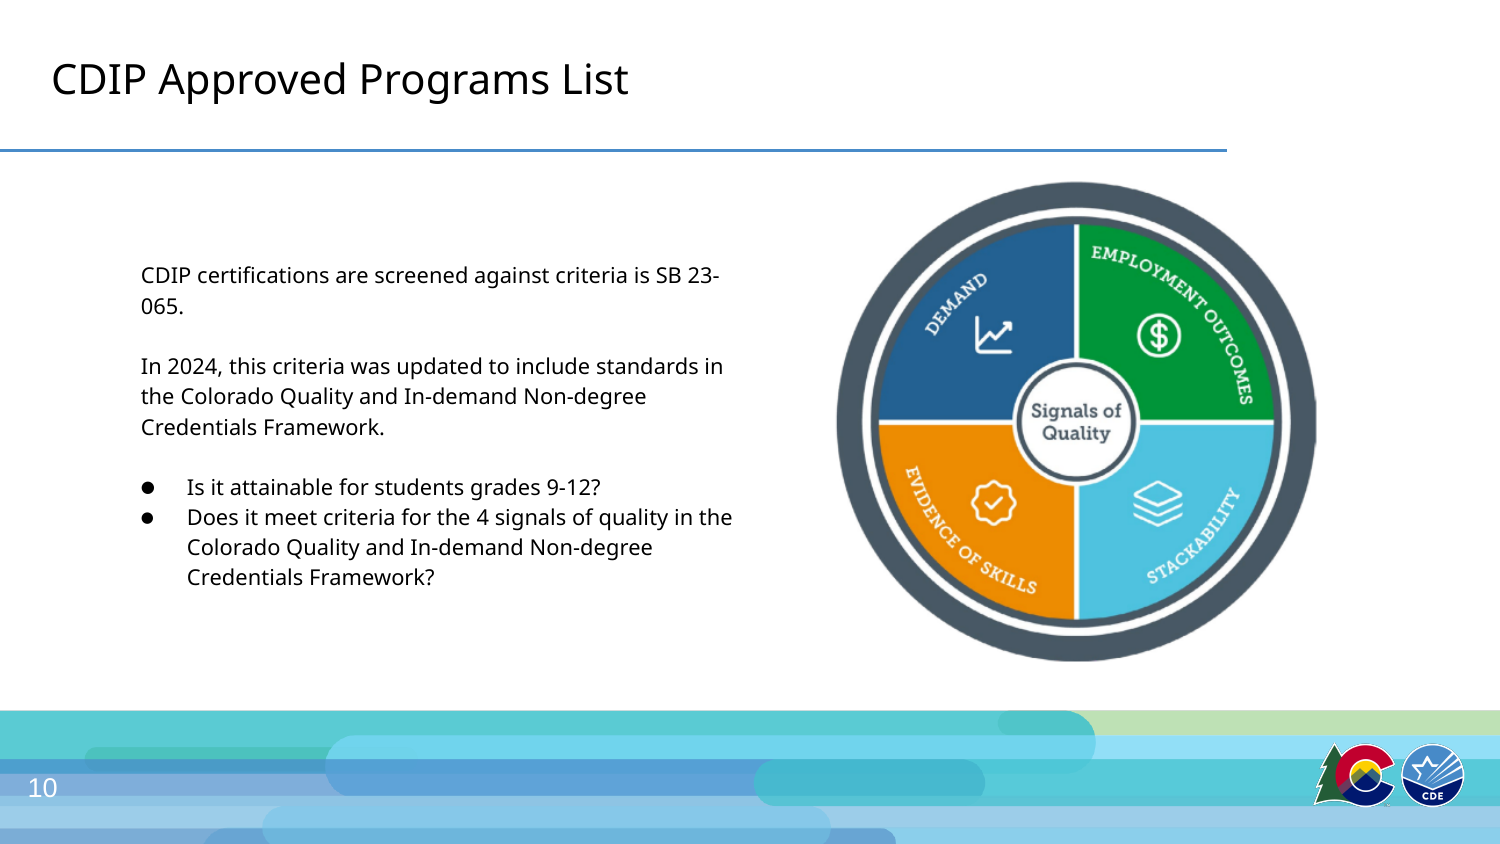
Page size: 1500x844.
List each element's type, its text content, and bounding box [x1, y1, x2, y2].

title CDIP Approved Programs List [51, 17, 1227, 139]
picture [0, 708, 1500, 844]
picture [772, 171, 1370, 673]
list CDIP certifications are screened against criteria is SB 23-065. In 2024, this criteria was updated to include standards in the Colorado Quality and In-demand Non-degree Credentials Framework. Is it attainable for students grades 9-12? Does it meet criteria for the 4 signals of quality in the Colorado Quality and In-demand Non-degree Credentials Framework? [108, 243, 767, 609]
